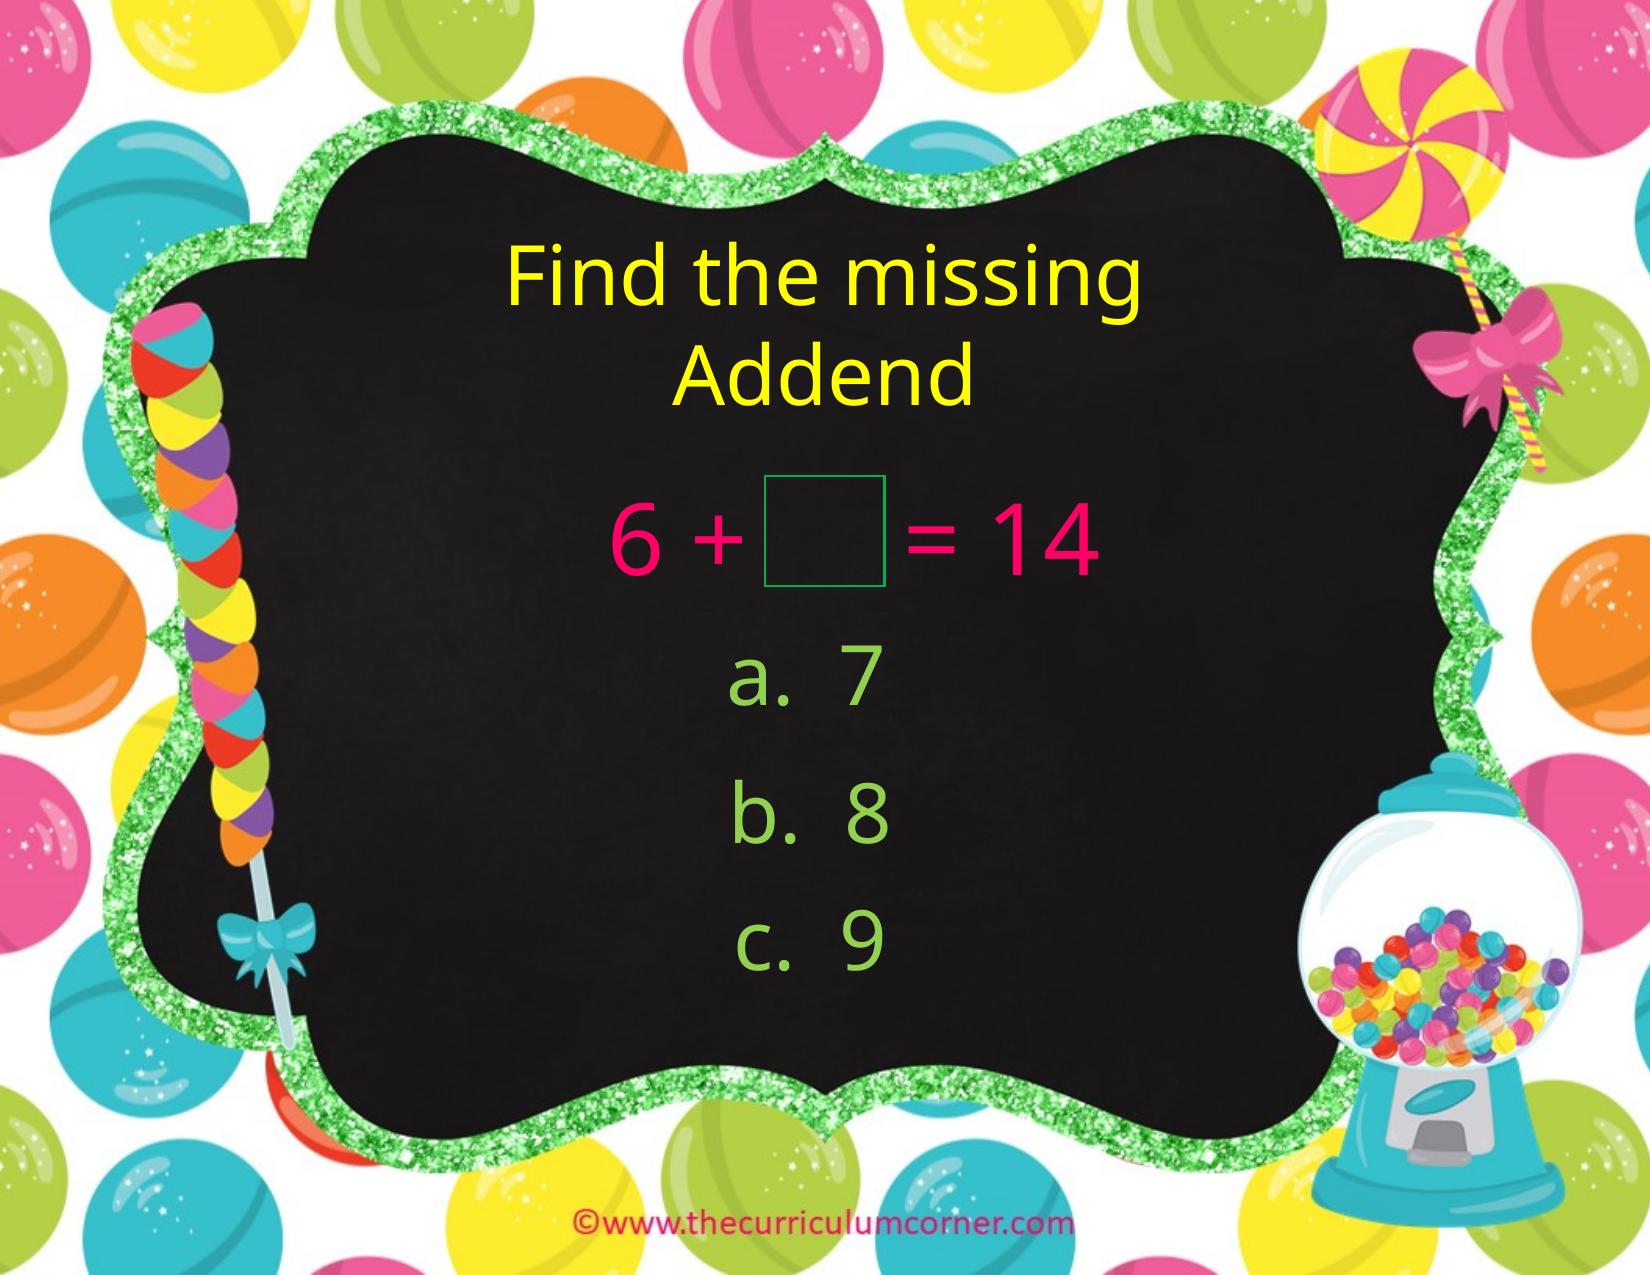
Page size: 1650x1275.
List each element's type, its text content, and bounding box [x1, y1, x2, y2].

text_box a. 7 [700, 614, 912, 730]
text_box Find the missing Addend [367, 214, 1283, 430]
text_box [764, 475, 886, 587]
text_box b. 8 [709, 752, 912, 868]
picture [0, 0, 1650, 1275]
text_box 6 + = 14 [592, 467, 1146, 603]
text_box c. 9 [704, 880, 917, 995]
